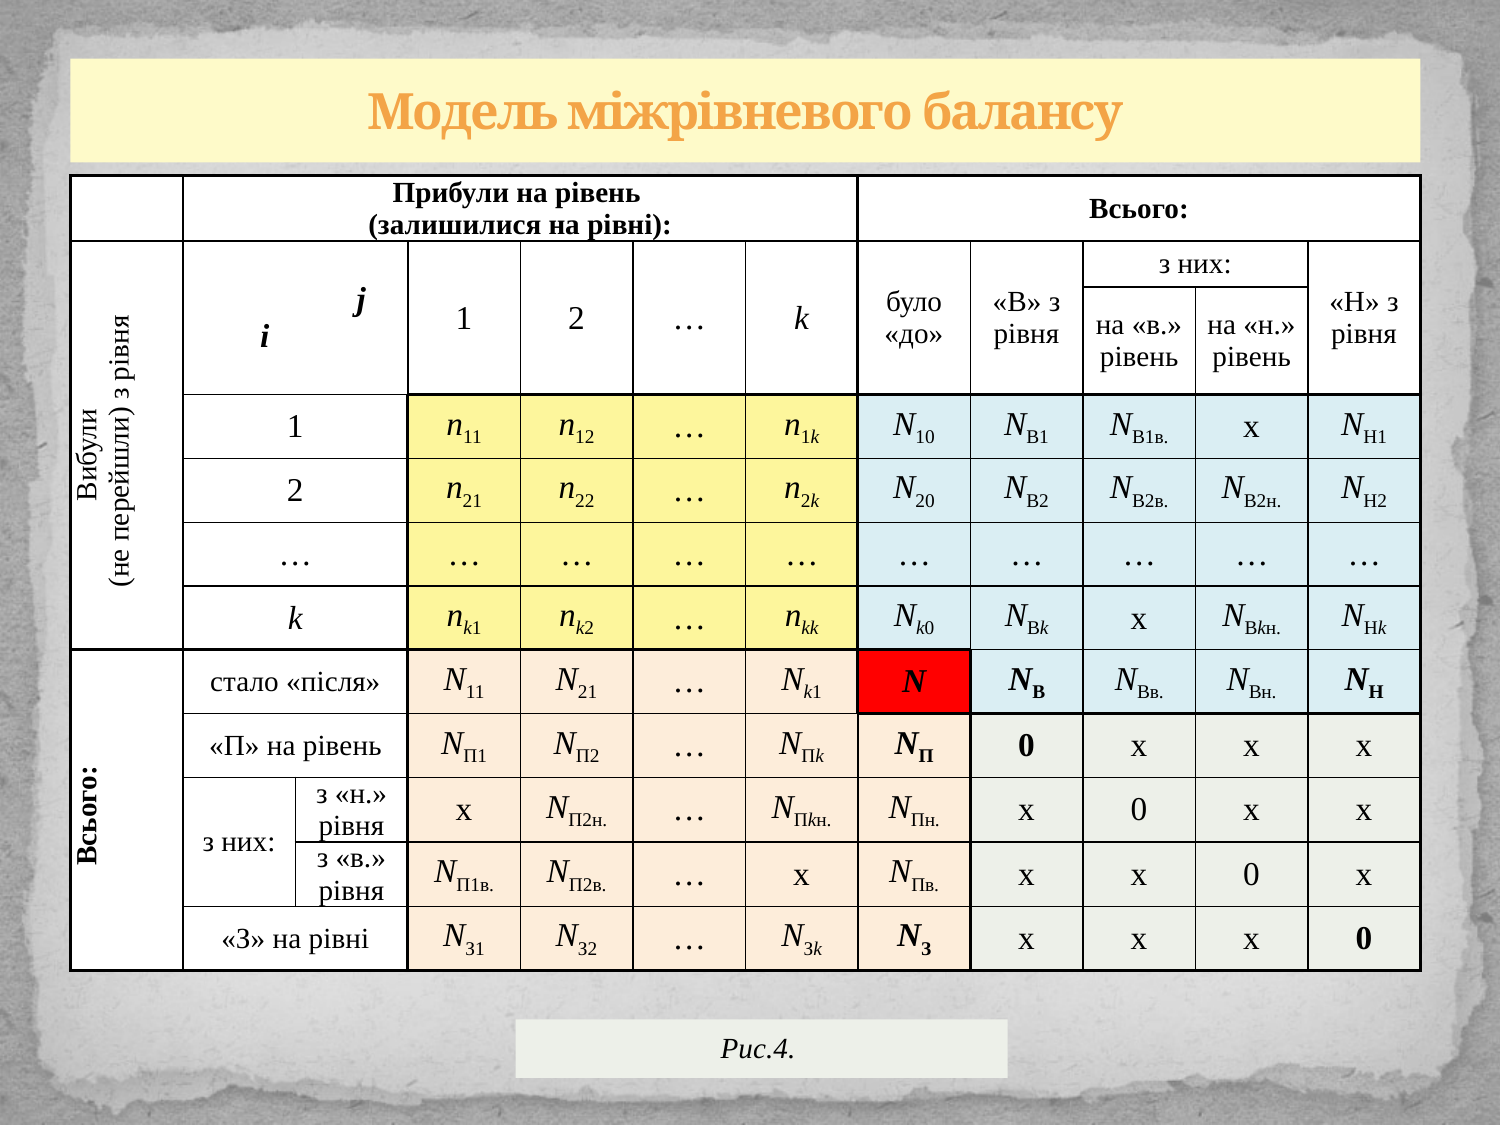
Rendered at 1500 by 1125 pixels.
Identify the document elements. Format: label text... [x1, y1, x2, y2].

table_cell 2 [521, 242, 632, 393]
table_cell 0 [972, 715, 1082, 777]
table_cell … [184, 523, 406, 585]
table_cell nkk [746, 587, 856, 648]
table_cell … [409, 523, 520, 585]
table_cell N10 [859, 396, 970, 458]
table_cell NПkн. [746, 778, 857, 841]
table_cell Nk1 [746, 651, 856, 713]
table_cell NП2в. [521, 843, 632, 906]
table_cell х [409, 778, 520, 841]
table_cell … [746, 523, 856, 585]
table_cell k [746, 242, 856, 393]
table_cell … [634, 523, 745, 585]
table_cell х [1084, 843, 1195, 906]
table_cell NВk [971, 587, 1082, 649]
table_cell з них: [184, 778, 295, 906]
table_cell n2k [746, 459, 856, 522]
table_cell … [1196, 523, 1307, 585]
table_cell n21 [409, 459, 520, 522]
table_cell NВв. [1084, 650, 1195, 712]
table_cell на «н.» рівень [1196, 288, 1307, 393]
table_cell «З» на рівні [184, 907, 406, 969]
table_cell … [634, 778, 745, 841]
table_cell NВ2в. [1084, 459, 1195, 522]
table_cell NП2 [521, 714, 632, 777]
table_cell 1 [409, 242, 520, 393]
table_cell … [1084, 523, 1195, 585]
table_header Прибули на рівень (залишилися на рівні): [184, 177, 856, 240]
table_cell … [634, 242, 745, 393]
table_cell було «до» [859, 242, 970, 393]
table_cell х [1196, 907, 1307, 969]
table_cell NН2 [1309, 459, 1419, 522]
table_cell NВ2 [971, 459, 1082, 522]
table_cell х [1084, 907, 1195, 969]
table_cell NВkн. [1196, 587, 1307, 649]
table_cell NП [859, 715, 969, 777]
table_cell N [859, 651, 969, 712]
table_cell х [972, 843, 1082, 906]
table_cell NН [1309, 650, 1419, 712]
table_cell nk2 [521, 587, 632, 648]
table_cell «В» з рівня [971, 242, 1082, 393]
table_cell … [634, 651, 745, 713]
table_cell … [1309, 523, 1419, 585]
table_cell … [971, 523, 1082, 585]
table_cell NПk [746, 714, 857, 777]
table_cell N21 [521, 651, 632, 713]
table_cell х [1196, 396, 1307, 458]
table_cell з «н.» рівня [296, 778, 406, 841]
table_cell х [1309, 715, 1419, 777]
table_cell з них: [1084, 242, 1307, 286]
table_cell … [634, 843, 745, 906]
table_cell NВ [972, 650, 1082, 712]
table_cell 0 [1084, 778, 1195, 841]
table_cell Вибули (не перейшли) з рівня [72, 242, 182, 648]
table_cell nk1 [409, 587, 520, 648]
table_cell … [859, 523, 970, 585]
table_cell NЗ [859, 907, 969, 969]
table_cell NЗ2 [521, 907, 632, 969]
table_cell х [1084, 587, 1195, 649]
table_cell х [972, 907, 1082, 969]
table_cell NНk [1309, 587, 1419, 649]
table_cell n12 [521, 396, 632, 458]
table_cell NП1в. [409, 843, 520, 906]
table_cell NВн. [1196, 650, 1307, 712]
table_cell j i [184, 242, 407, 394]
table_header Всього: [859, 177, 1419, 240]
table_cell NПв. [859, 843, 969, 906]
table_cell … [634, 587, 745, 648]
table_cell з «в.» рівня [296, 843, 406, 906]
table_cell 0 [1196, 843, 1307, 906]
table_cell n22 [521, 459, 632, 522]
table_cell х [1196, 778, 1307, 841]
table_cell Всього: [72, 651, 182, 969]
table_cell 1 [184, 395, 406, 458]
table_cell х [1309, 778, 1419, 841]
table_header [72, 177, 182, 240]
table_cell NВ1в. [1084, 396, 1195, 458]
table_cell n11 [409, 396, 520, 458]
table_cell NПн. [859, 778, 969, 841]
table_cell NП1 [409, 714, 520, 777]
table_cell NЗk [746, 907, 857, 969]
table_cell NЗ1 [409, 907, 520, 969]
table_cell NН1 [1309, 396, 1419, 458]
text_box Рис.4. [515, 1019, 1008, 1078]
table_cell х [972, 778, 1082, 841]
table_cell … [521, 523, 632, 585]
table_cell х [1084, 715, 1195, 777]
table_cell … [634, 396, 745, 458]
table_cell n1k [746, 396, 856, 458]
table_cell NВ2н. [1196, 459, 1307, 522]
table_cell NП2н. [521, 778, 632, 841]
table_cell 2 [184, 459, 406, 522]
table_cell … [634, 459, 745, 522]
table_cell NВ1 [971, 396, 1082, 458]
table_cell Nk0 [859, 587, 970, 648]
table_cell «П» на рівень [184, 714, 406, 777]
table_cell стало «після» [184, 651, 406, 713]
table_cell «Н» з рівня [1309, 242, 1419, 393]
table_cell N11 [409, 651, 520, 713]
table_cell … [634, 907, 745, 969]
table_cell х [1196, 715, 1307, 777]
table_cell х [1309, 843, 1419, 906]
table_cell … [634, 714, 745, 777]
title Модель міжрівневого балансу [70, 58, 1421, 163]
table_cell х [746, 843, 857, 906]
table_cell на «в.» рівень [1084, 288, 1195, 393]
table_cell N20 [859, 459, 970, 522]
table_cell k [184, 587, 406, 648]
table_cell 0 [1309, 907, 1419, 969]
